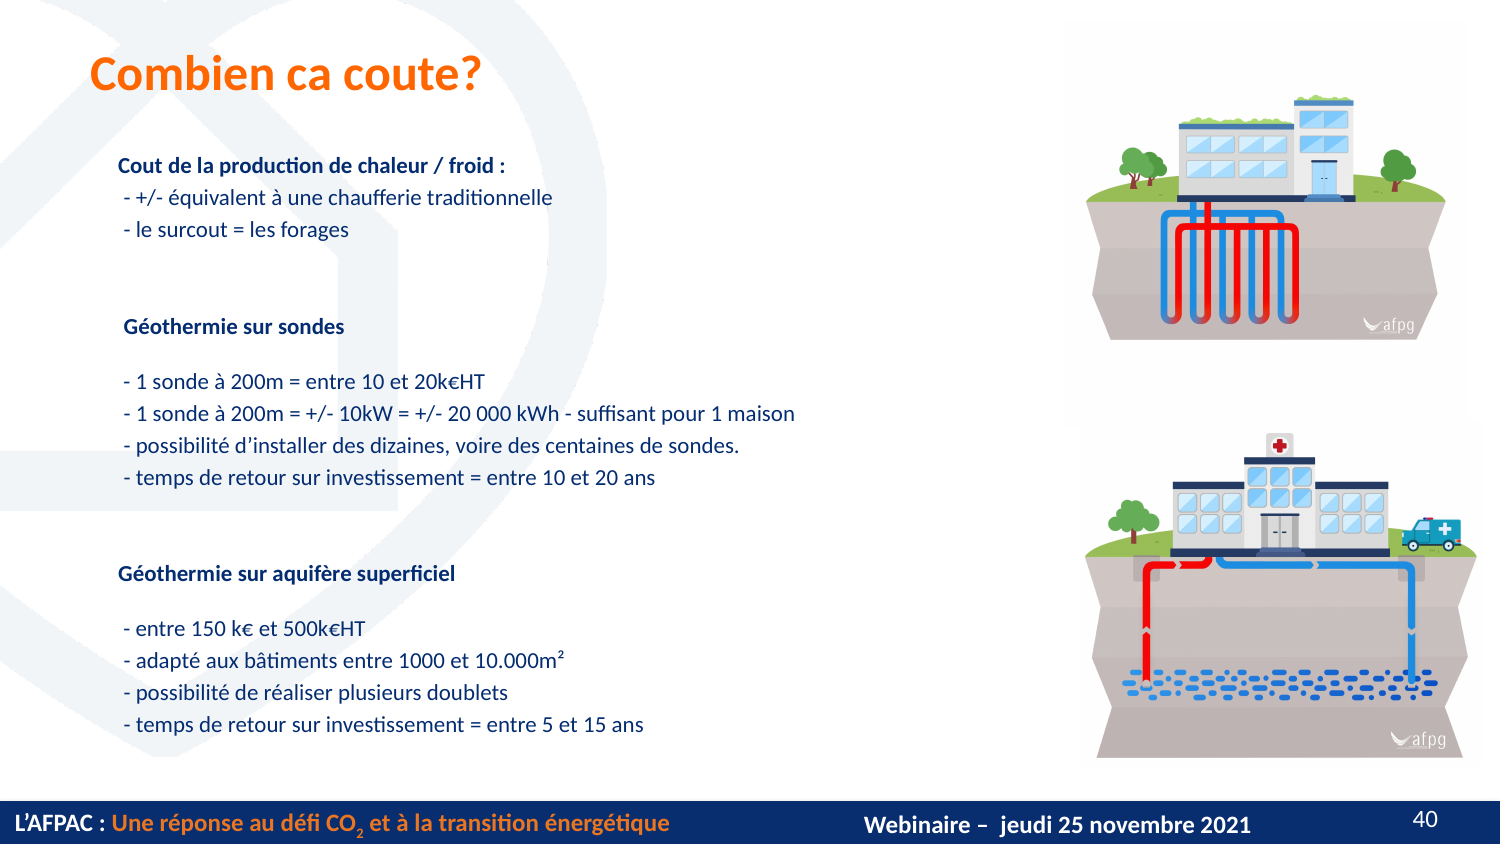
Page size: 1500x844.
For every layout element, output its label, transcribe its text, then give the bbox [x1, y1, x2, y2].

title Combien ca coute? [75, 0, 1425, 141]
slide_number 39 [1103, 795, 1454, 841]
picture [1062, 22, 1485, 766]
list Cout de la production de chaleur / froid : - +/- équivalent à une chaufferie traditionnelle - le surcout = les forages Géothermie sur sondes - 1 sonde à 200m = entre 10 et 20k€HT - 1 sonde à 200m = +/- 10kW = +/- 20 000 kWh - suffisant pour 1 maison - possibilité d’installer des dizaines, voire des centaines de sondes. - temps de retour sur investissement = entre 10 et 20 ans Géothermie sur aquifère superficiel - entre 150 k€ et 500k€HT - adapté aux bâtiments entre 1000 et 10.000m² - possibilité de réaliser plusieurs doublets - temps de retour sur investissement = entre 5 et 15 ans [103, 143, 1064, 701]
